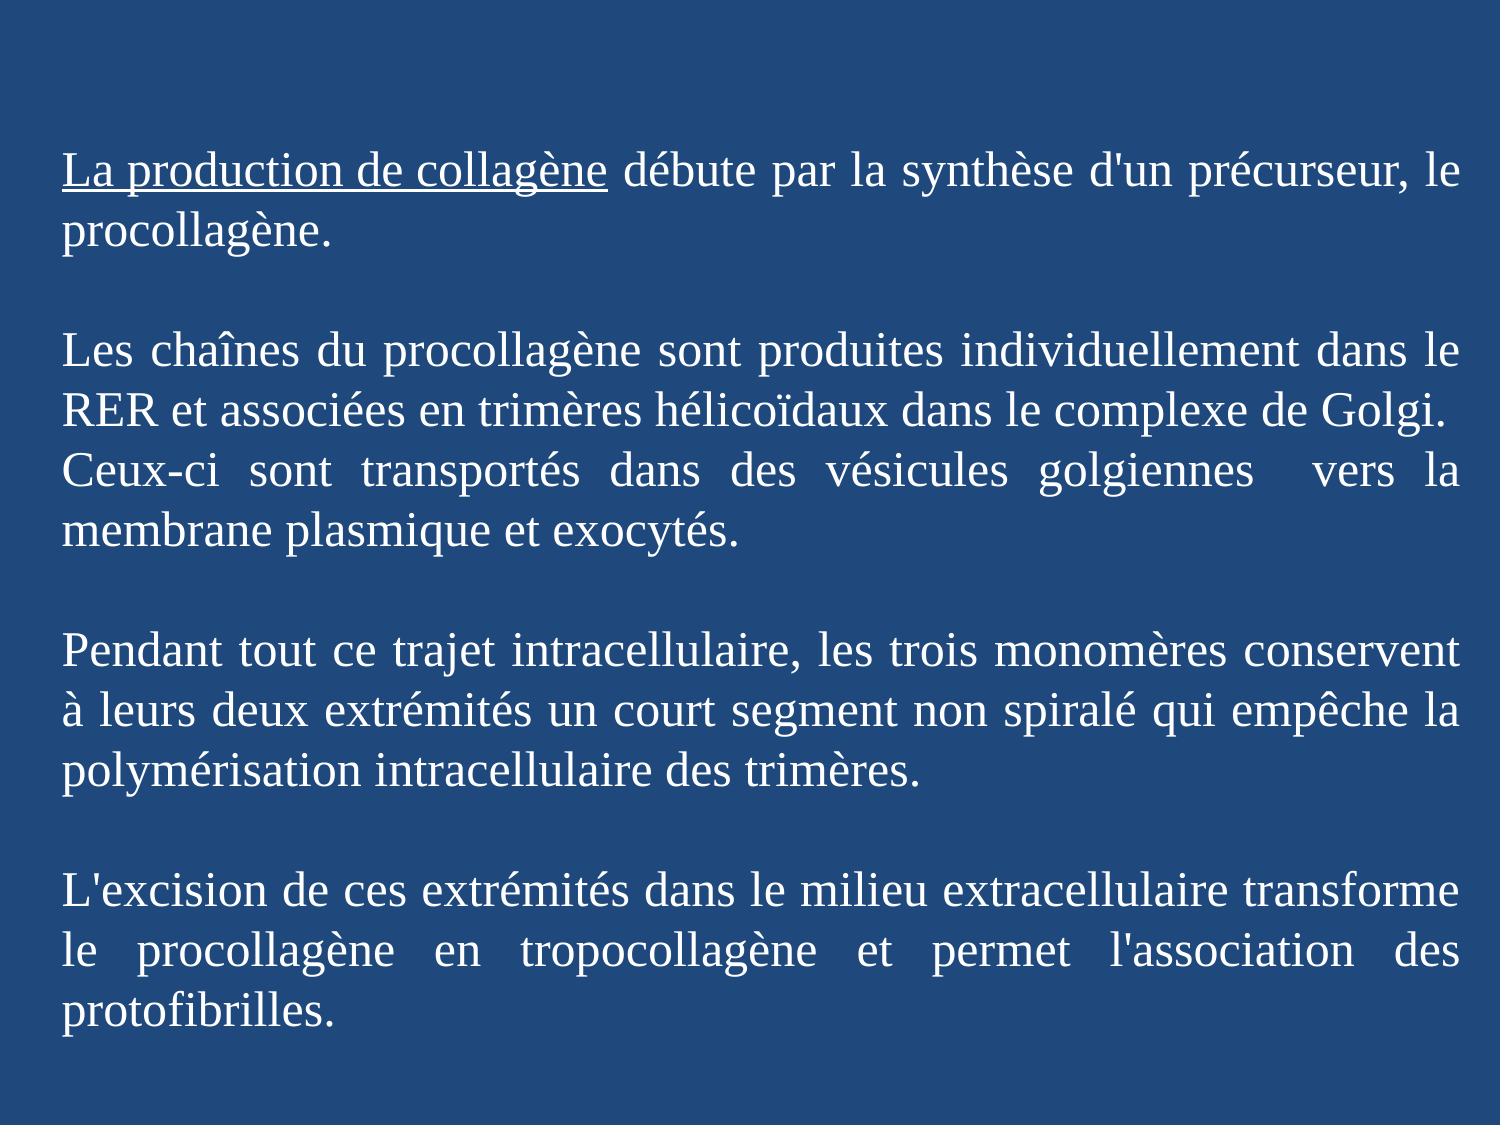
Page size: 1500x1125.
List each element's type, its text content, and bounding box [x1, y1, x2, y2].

text_box La production de collagène débute par la synthèse d'un précurseur, le procollagène. Les chaînes du procollagène sont produites individuellement dans le RER et associées en trimères hélicoïdaux dans le complexe de Golgi. Ceux-ci sont transportés dans des vésicules golgiennes vers la membrane plasmique et exocytés. Pendant tout ce trajet intracellulaire, les trois monomères conservent à leurs deux extrémités un court segment non spiralé qui empêche la polymérisation intracellulaire des trimères. L'excision de ces extrémités dans le milieu extracellulaire transforme le procollagène en tropocollagène et permet l'association des protofibrilles. [46, 128, 1477, 1044]
